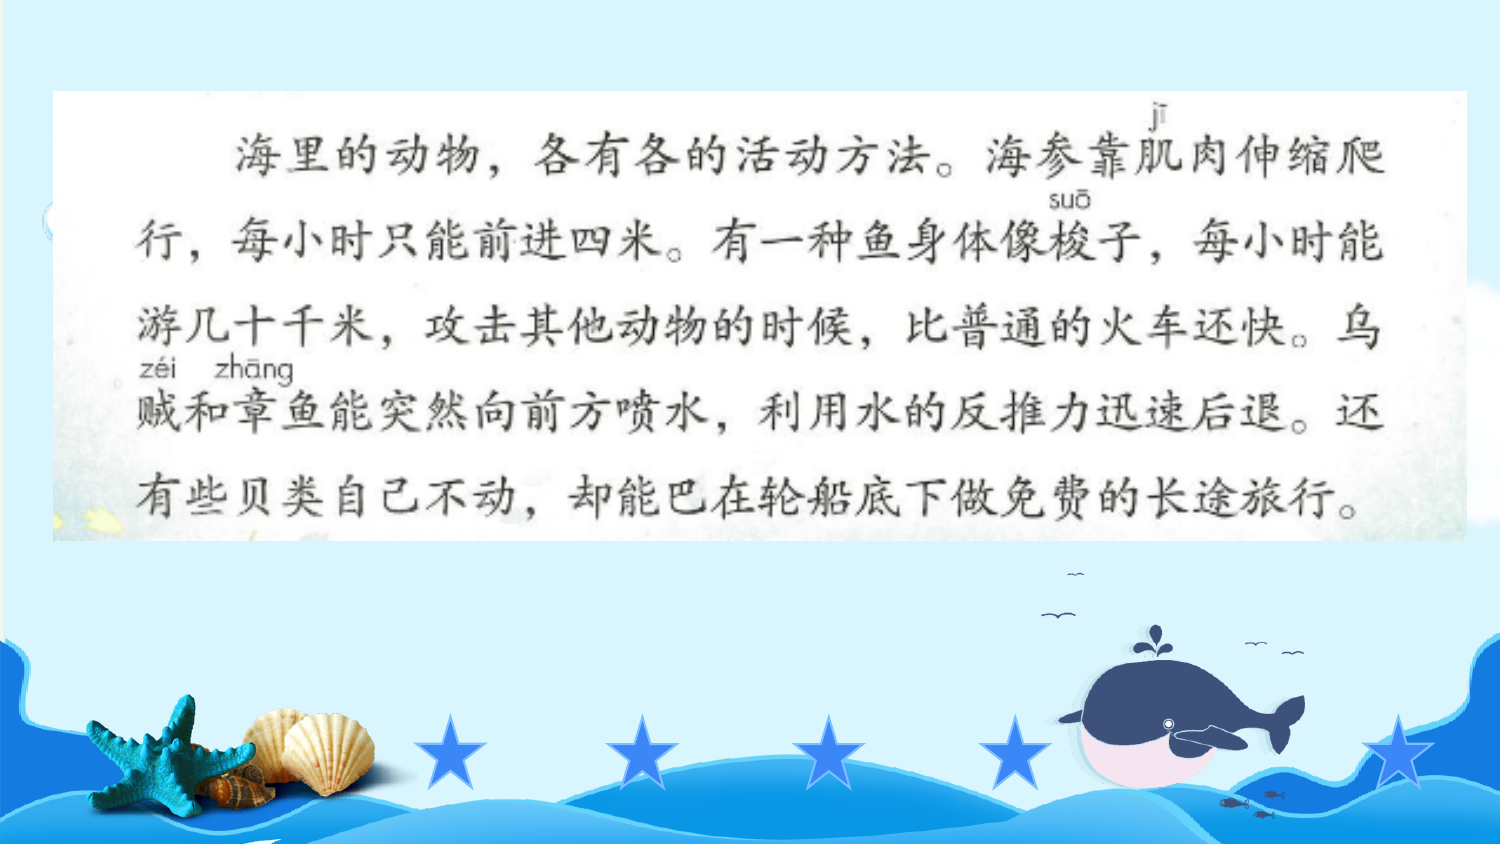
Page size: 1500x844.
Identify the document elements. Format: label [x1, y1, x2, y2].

text_box [605, 713, 680, 791]
text_box [978, 713, 1053, 791]
text_box [1361, 713, 1436, 791]
text_box [413, 713, 488, 791]
text_box [791, 713, 867, 791]
picture [0, 0, 1500, 844]
